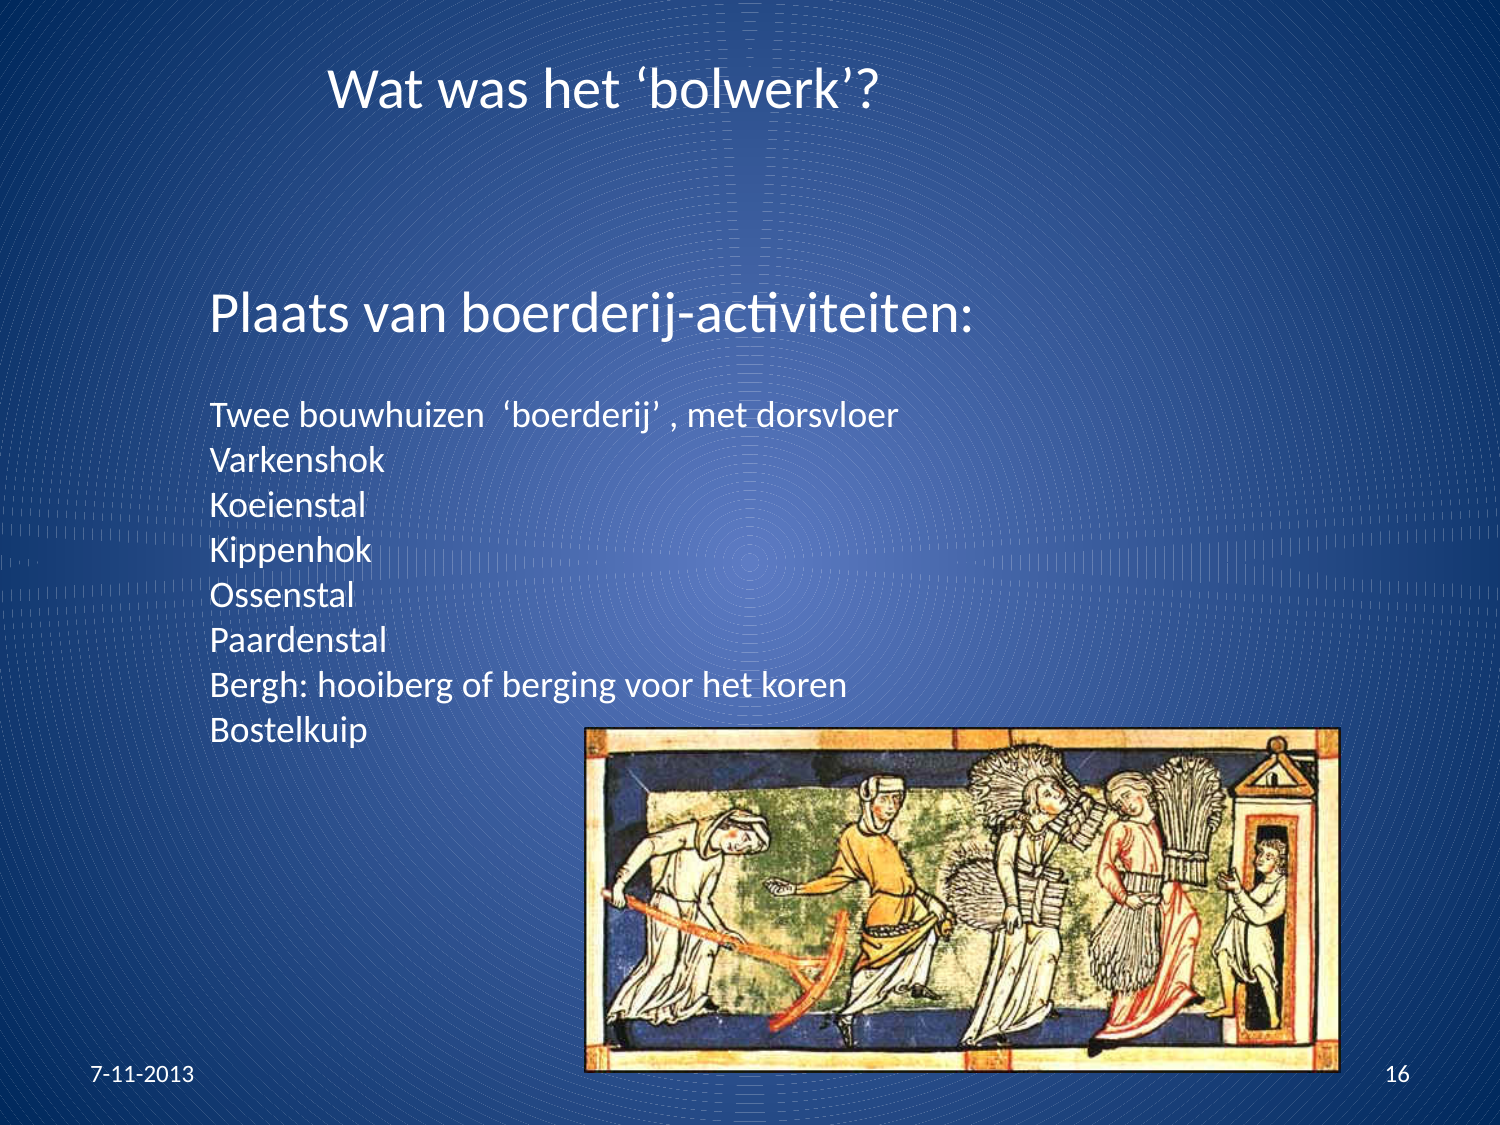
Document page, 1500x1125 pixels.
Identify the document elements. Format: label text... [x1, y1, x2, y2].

slide_number 16 [1074, 1042, 1425, 1103]
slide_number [75, 1042, 425, 1103]
picture [584, 727, 1341, 1073]
text_box Plaats van boerderij-activiteiten: Twee bouwhuizen ‘boerderij’ , met dorsvloer Varkenshok Koeienstal Kippenhok Ossenstal Paardenstal Bergh: hooiberg of berging voor het koren Bostelkuip [194, 267, 1235, 937]
text_box Wat was het ‘bolwerk’? [312, 42, 1164, 128]
